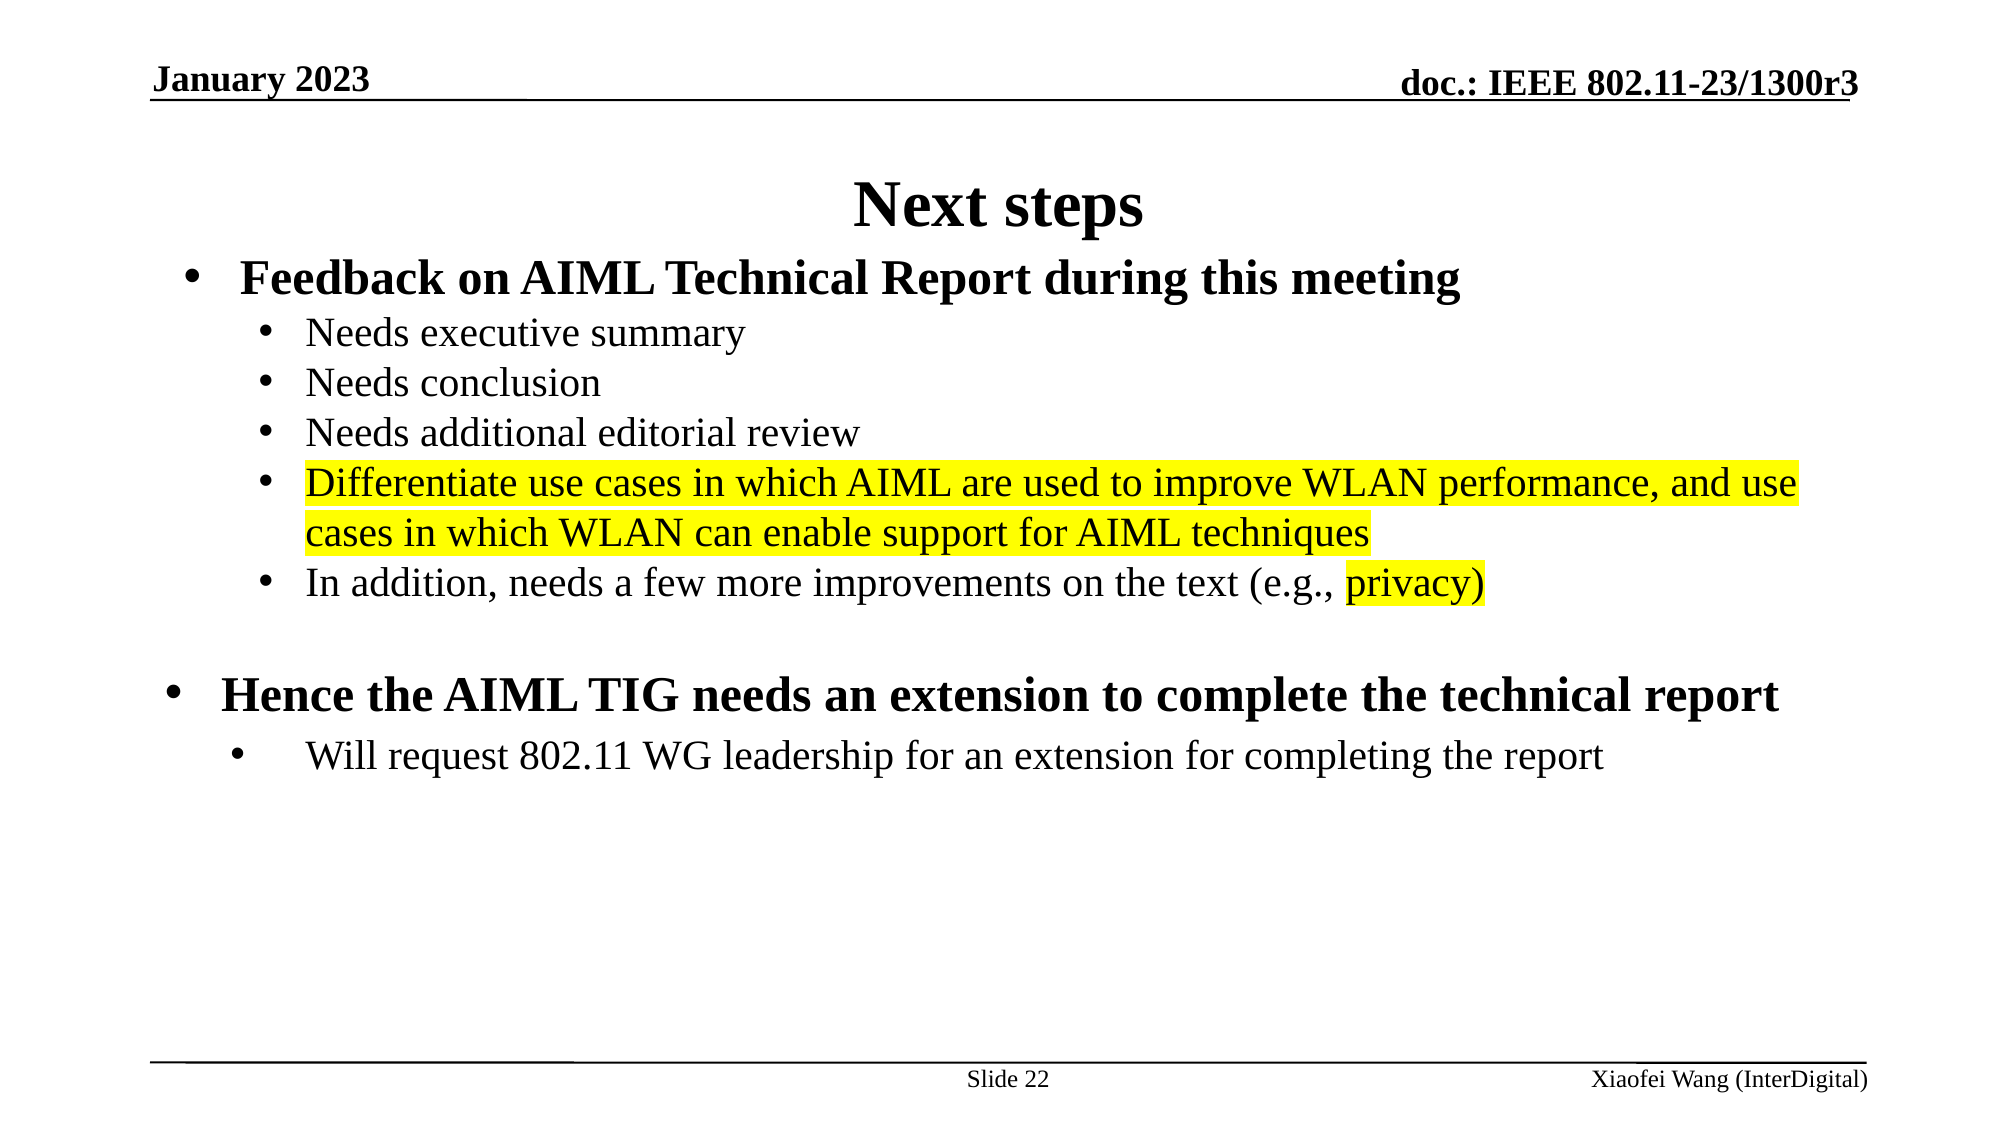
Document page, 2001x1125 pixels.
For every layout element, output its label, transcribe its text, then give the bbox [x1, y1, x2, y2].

title Next steps [149, 112, 1850, 237]
list Feedback on AIML Technical Report during this meeting Needs executive summary Needs conclusion Needs additional editorial review Differentiate use cases in which AIML are used to improve WLAN performance, and use cases in which WLAN can enable support for AIML techniques In addition, needs a few more improvements on the text (e.g., privacy) Hence the AIML TIG needs an extension to complete the technical report Will request 802.11 WG leadership for an extension for completing the report [149, 237, 1850, 913]
footer Xiaofei Wang (InterDigital) [1171, 1061, 1869, 1093]
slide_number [152, 54, 563, 100]
slide_number Slide 22 [950, 1061, 1067, 1123]
